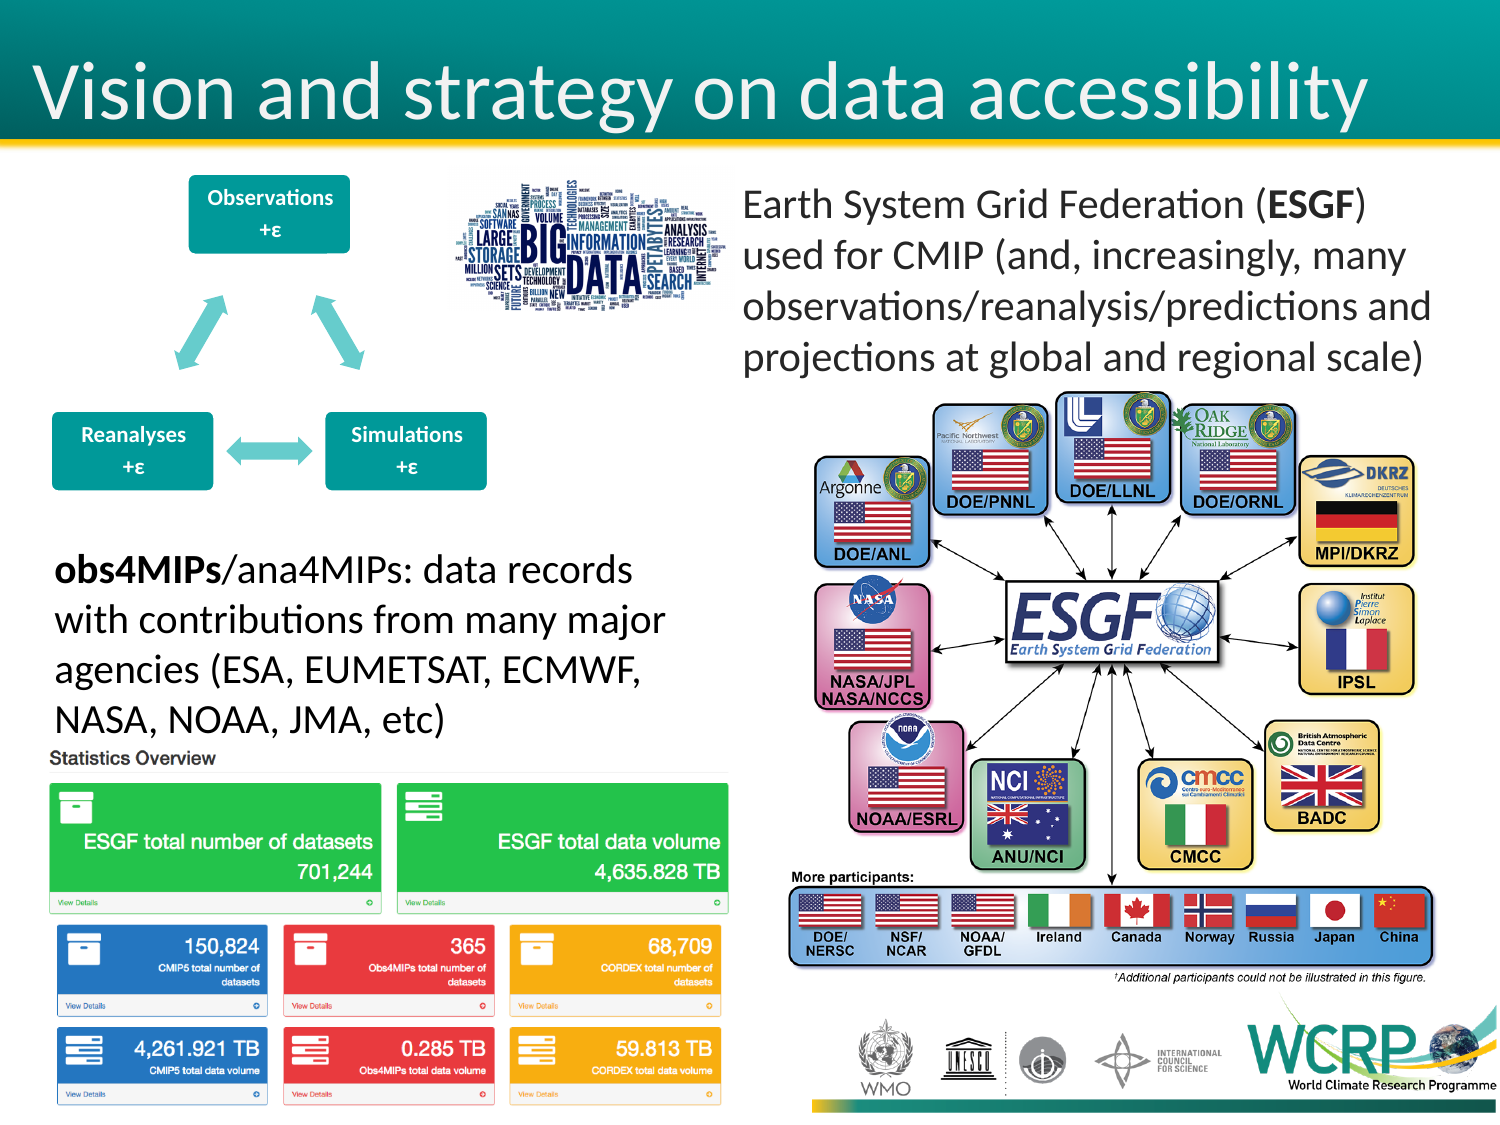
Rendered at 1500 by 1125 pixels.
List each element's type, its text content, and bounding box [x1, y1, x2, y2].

text_box obs4MIPs/ana4MIPs: data records with contributions from many major agencies (ESA, EUMETSAT, ECMWF, NASA, NOAA, JMA, etc) [39, 534, 703, 739]
picture [779, 380, 1500, 1113]
picture [447, 164, 735, 333]
list Earth System Grid Federation (ESGF) used for CMIP (and, increasingly, many observations/reanalysis/predictions and projections at global and regional scale) [727, 168, 1468, 428]
picture [0, 0, 1500, 154]
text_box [0, 172, 615, 493]
picture [39, 739, 754, 1121]
title Vision and strategy on data accessibility [17, 23, 1422, 149]
